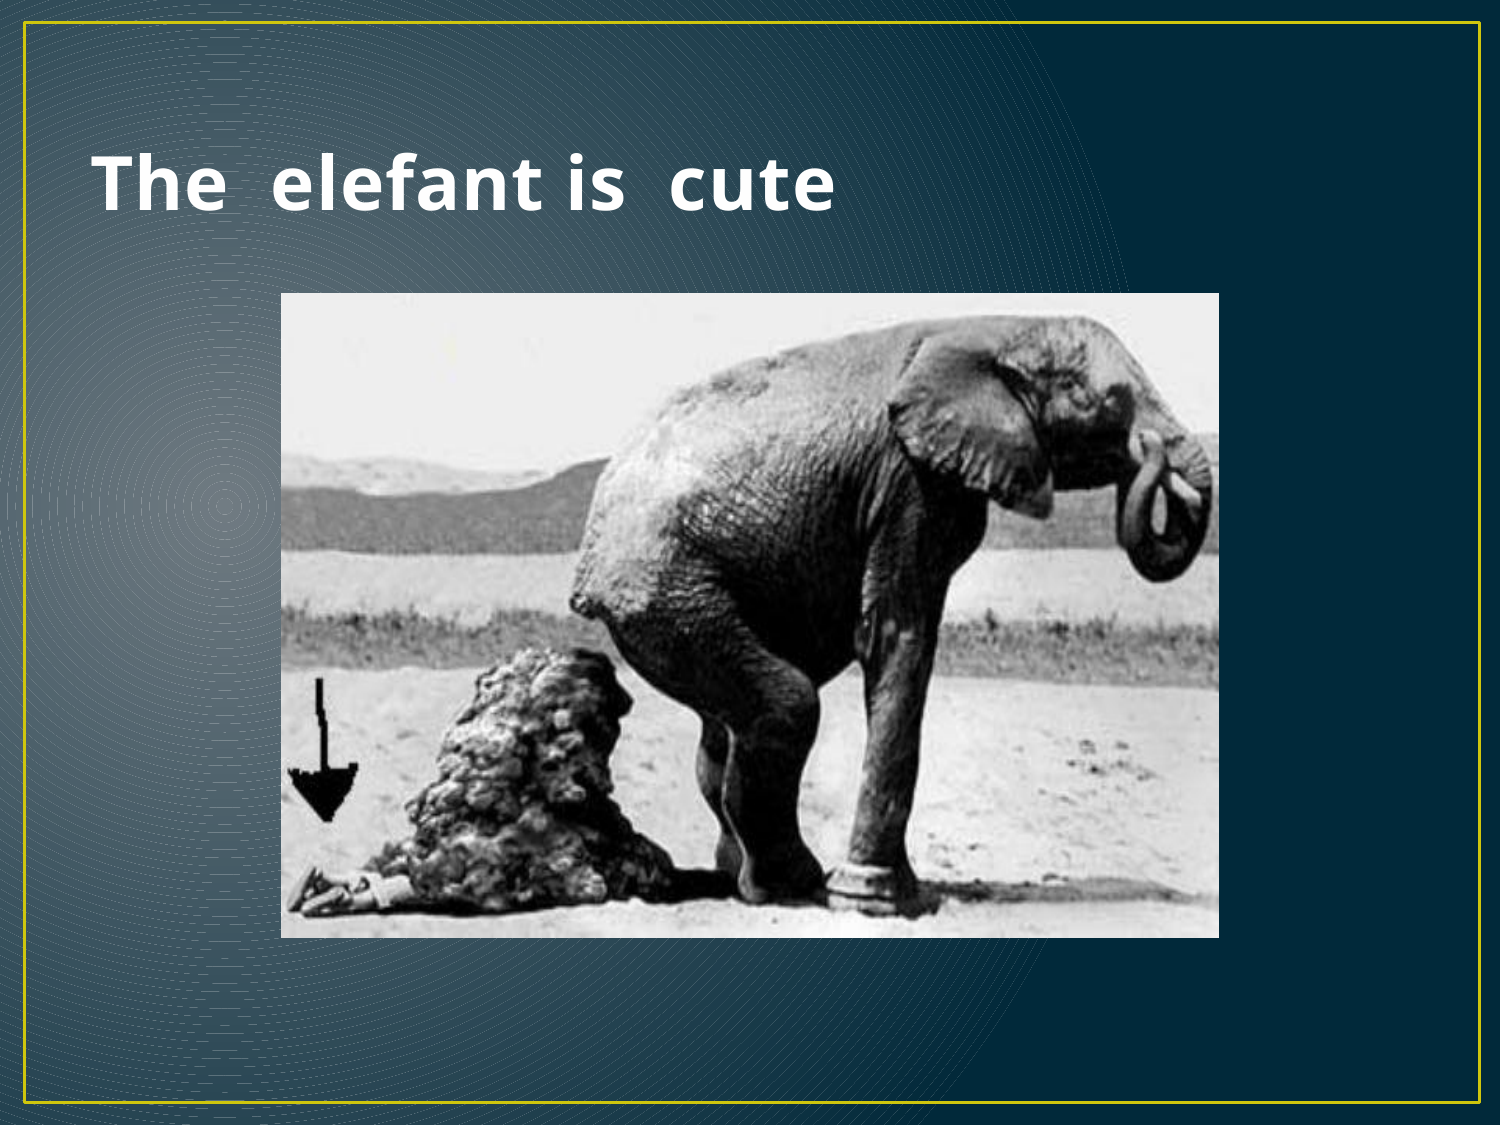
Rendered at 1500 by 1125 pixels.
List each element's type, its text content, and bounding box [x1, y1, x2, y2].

picture [1003, 943, 1015, 952]
title The elefant is cute [75, 45, 1425, 233]
picture [281, 287, 1218, 938]
